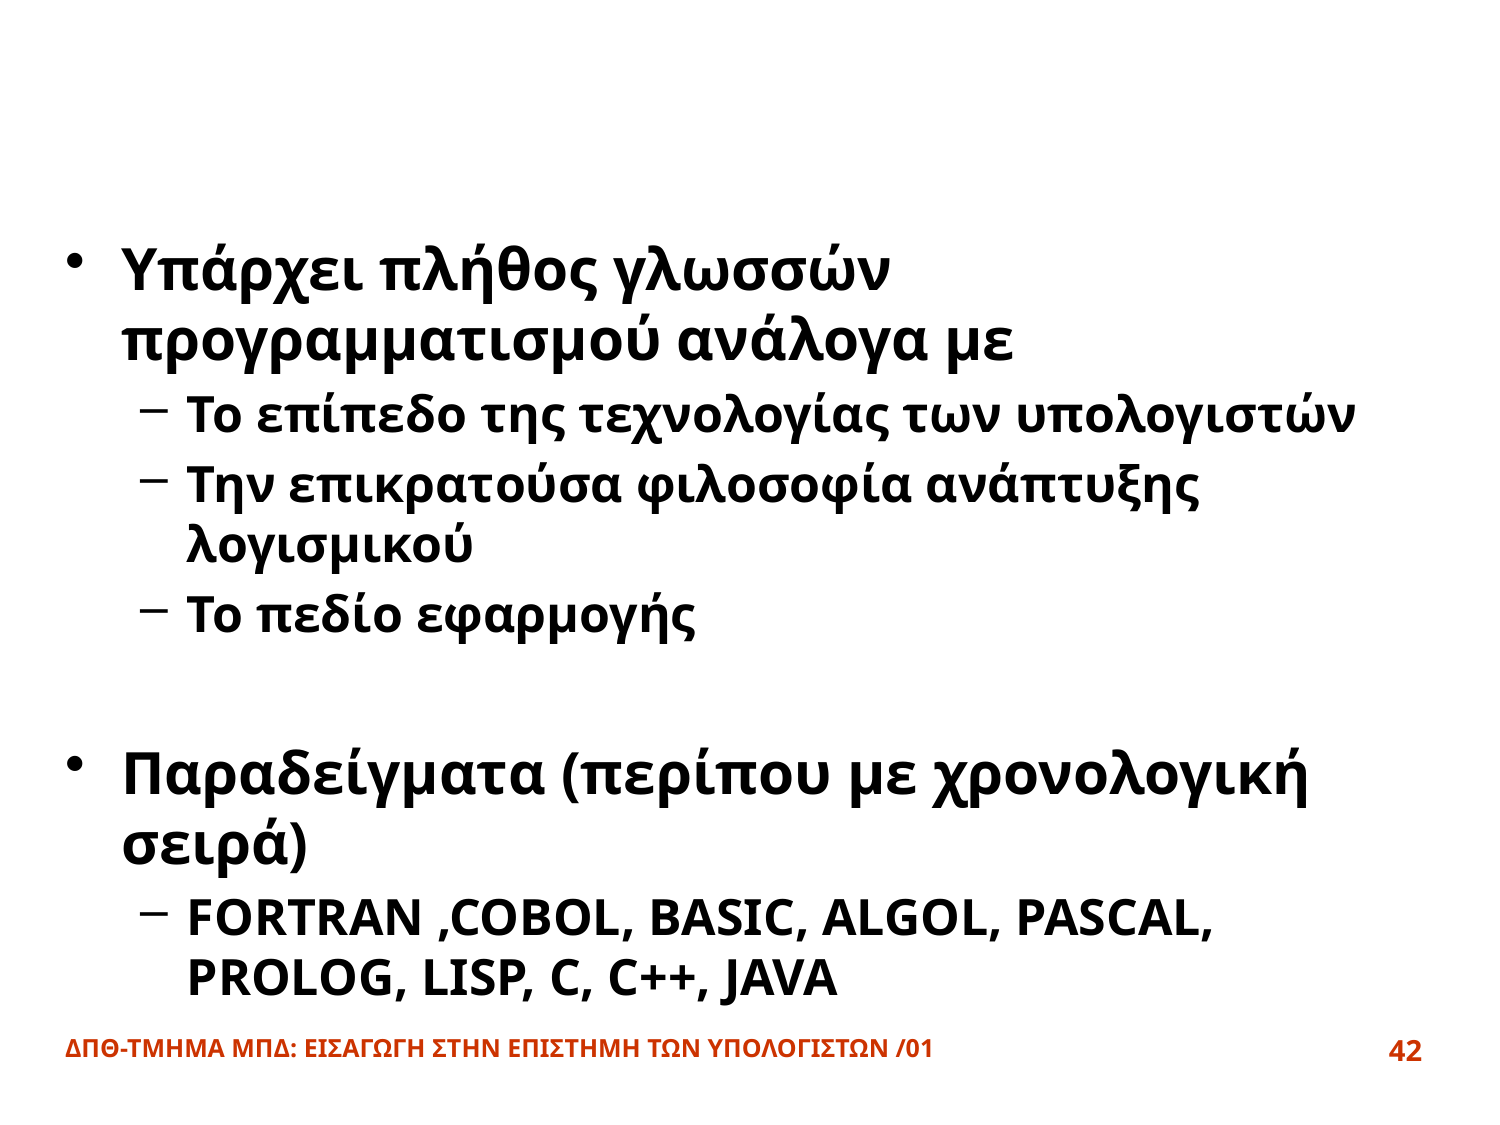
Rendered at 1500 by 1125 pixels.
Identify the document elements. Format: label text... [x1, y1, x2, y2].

slide_number 42 [1249, 1024, 1438, 1101]
list Υπάρχει πλήθος γλωσσών προγραμματισμού ανάλογα με Το επίπεδο της τεχνολογίας των υπολογιστών Την επικρατούσα φιλοσοφία ανάπτυξης λογισμικού Το πεδίο εφαρμογής Παραδείγματα (περίπου με χρονολογική σειρά) FORTRAN ,COBOL, BASIC, ALGOL, PASCAL, PROLOG, LISP, C, C++, JAVA [50, 224, 1450, 1000]
footer ΔΠΘ-ΤΜΗΜΑ ΜΠΔ: ΕΙΣΑΓΩΓΗ ΣΤΗΝ ΕΠΙΣΤΗΜΗ ΤΩΝ ΥΠΟΛΟΓΙΣΤΩΝ /01 [49, 1024, 1213, 1101]
